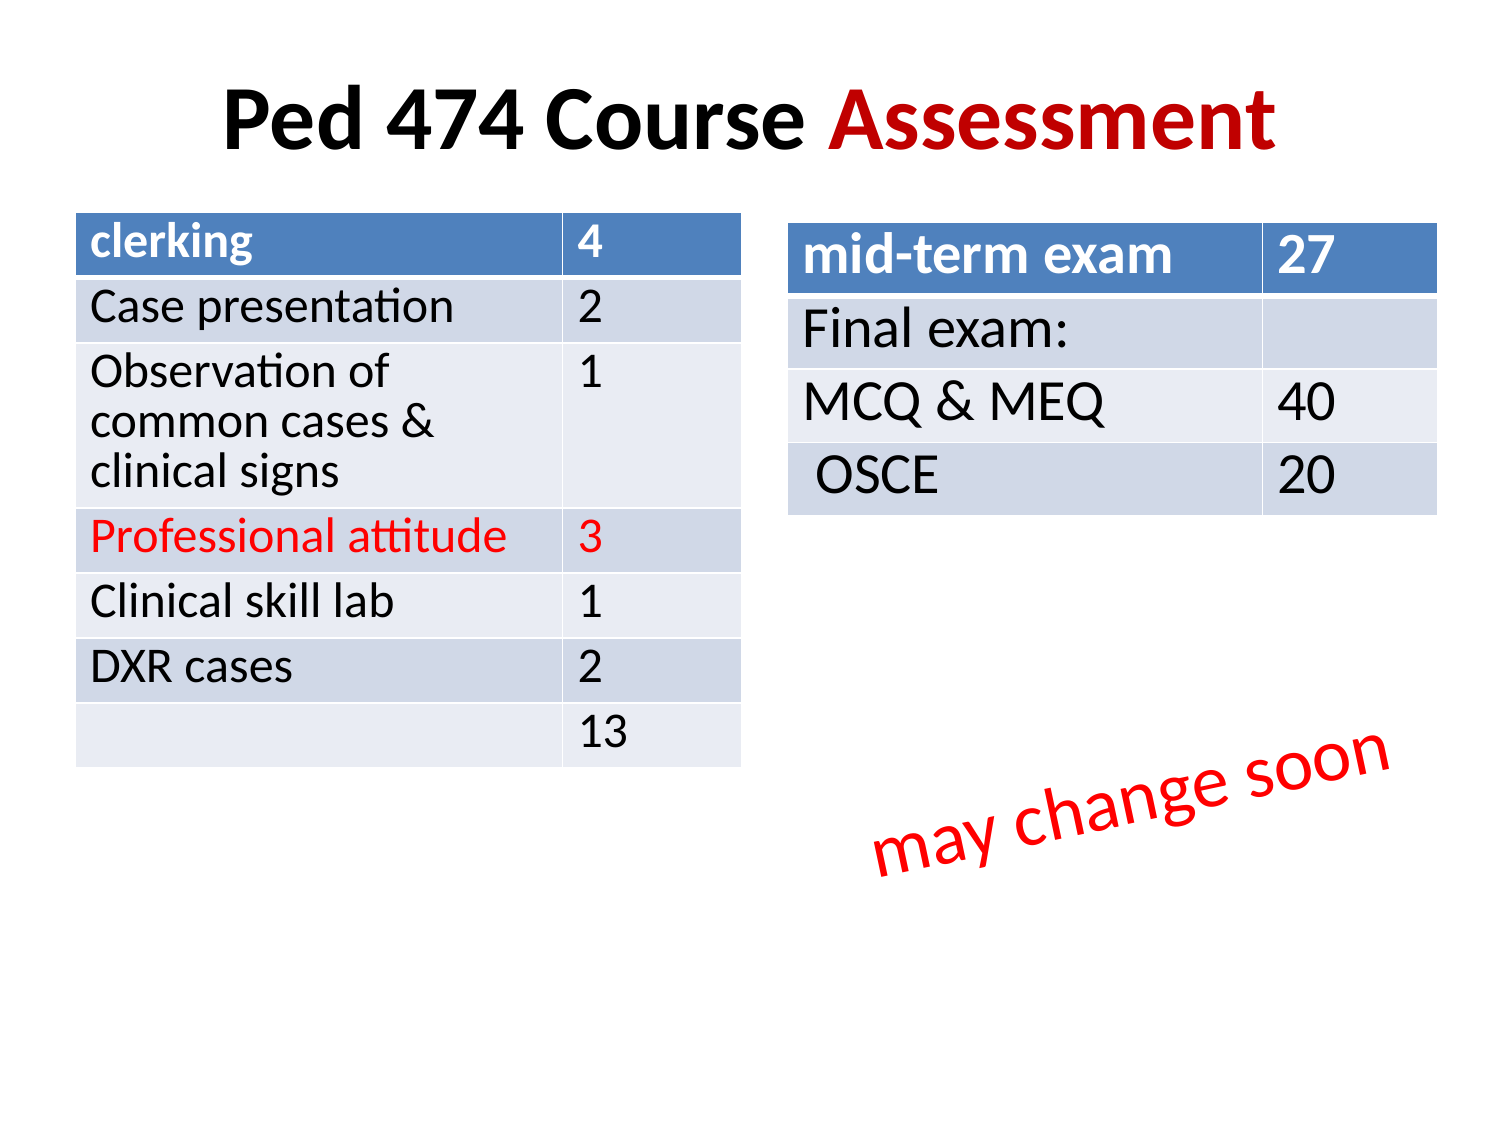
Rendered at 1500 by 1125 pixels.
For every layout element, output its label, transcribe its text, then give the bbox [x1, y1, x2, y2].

table_cell [76, 704, 562, 767]
table_cell 20 [1263, 443, 1437, 515]
title Ped 474 Course Assessment [75, 37, 1425, 188]
table_cell Observation of common cases & clinical signs [76, 344, 562, 507]
table_cell 13 [563, 704, 741, 767]
table_header 4 [563, 213, 741, 275]
table_header clerking [76, 213, 562, 275]
table_cell Case presentation [76, 280, 562, 342]
table_cell OSCE [788, 443, 1262, 515]
table_cell DXR cases [76, 639, 562, 702]
table_cell MCQ & MEQ [788, 370, 1262, 442]
table_cell 2 [563, 280, 741, 342]
text_box may change soon [845, 681, 1430, 904]
table_cell [1263, 299, 1437, 368]
table_cell Final exam: [788, 299, 1262, 368]
table_cell 3 [563, 509, 741, 572]
table_cell 1 [563, 574, 741, 637]
table_cell 1 [563, 344, 741, 507]
table_cell 40 [1263, 370, 1437, 442]
table_cell Clinical skill lab [76, 574, 562, 637]
table_header 27 [1263, 223, 1437, 293]
table_cell 2 [563, 639, 741, 702]
table_header mid-term exam [788, 223, 1262, 293]
table_cell Professional attitude [76, 509, 562, 572]
